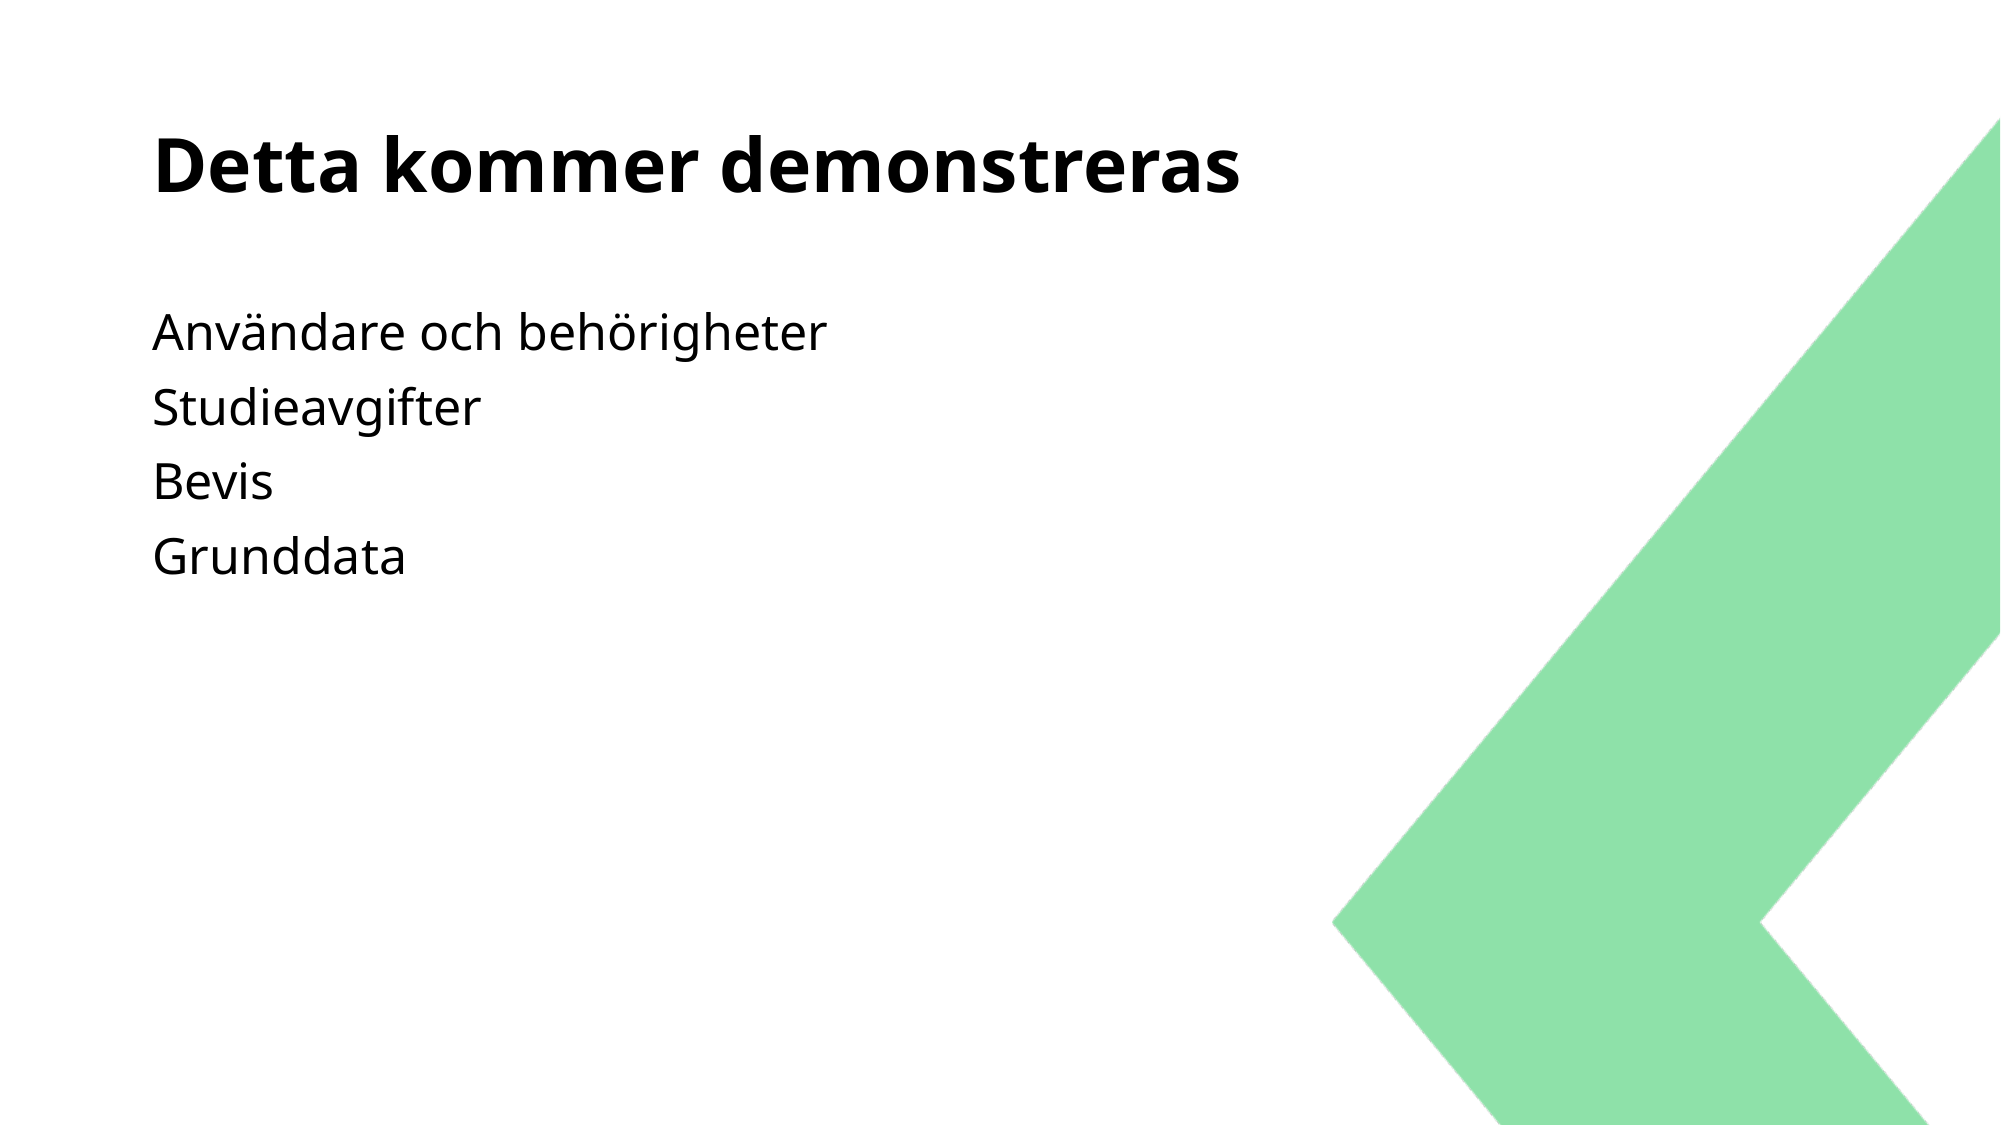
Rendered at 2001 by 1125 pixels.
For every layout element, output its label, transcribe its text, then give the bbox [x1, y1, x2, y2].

list Användare och behörigheter Studieavgifter Bevis Grunddata [137, 299, 1863, 1014]
title Detta kommer demonstreras [137, 59, 1863, 278]
